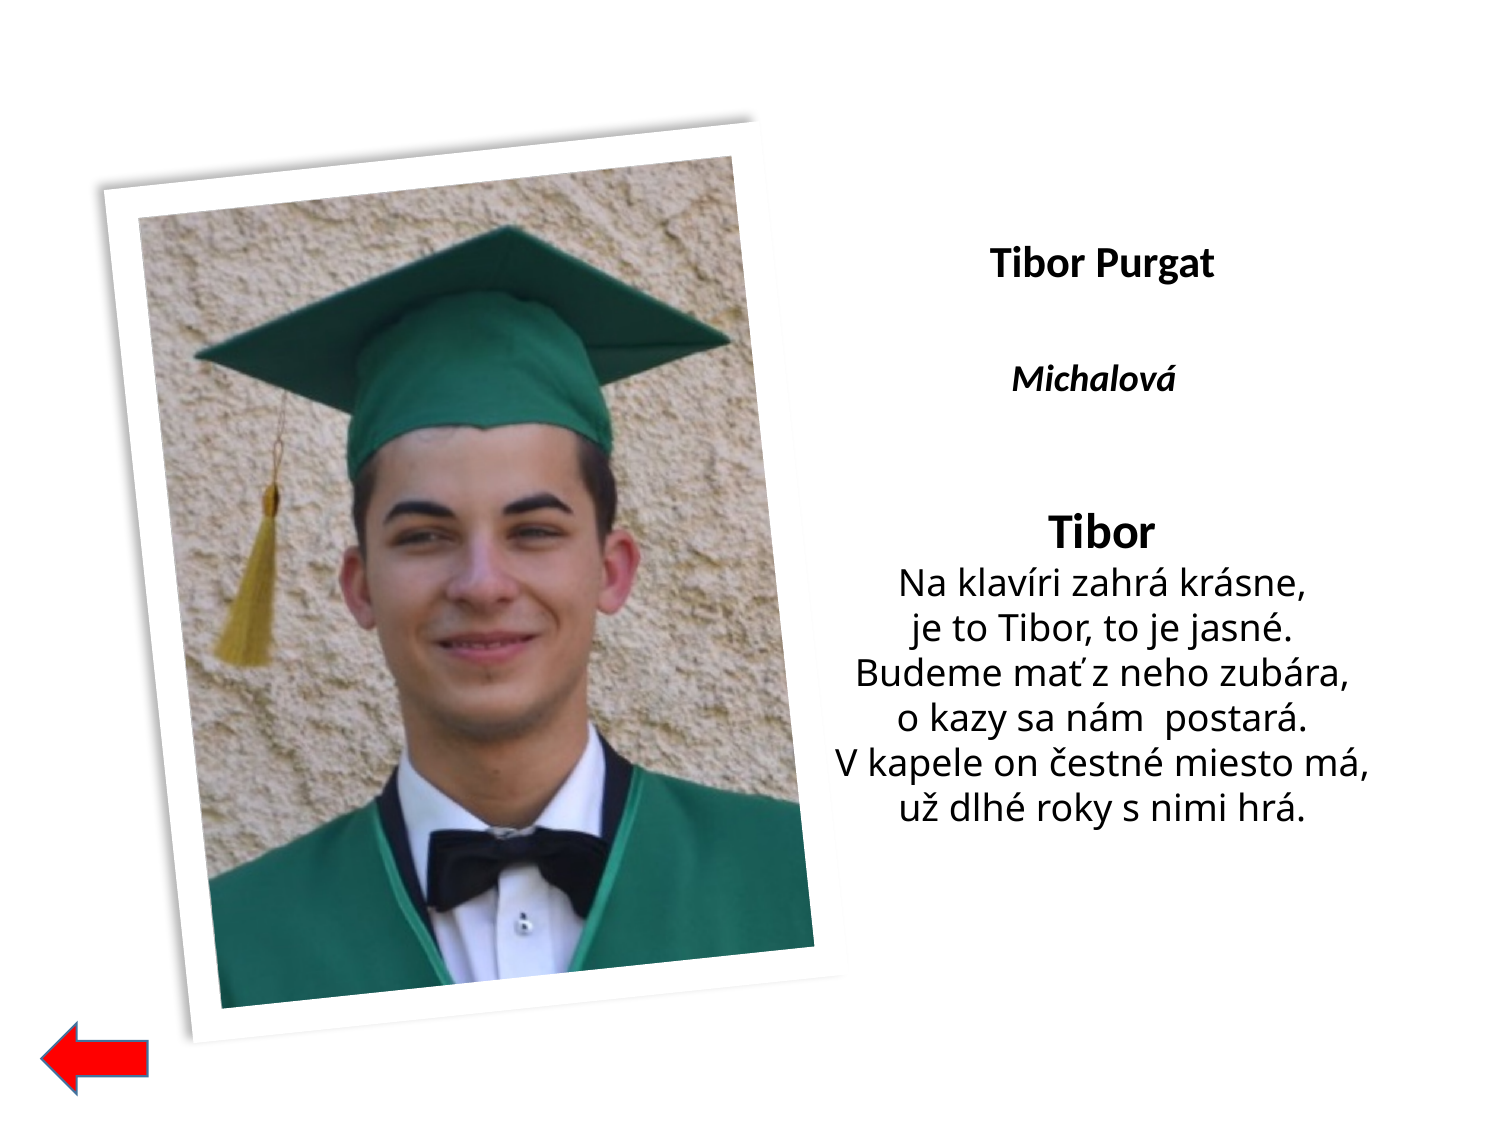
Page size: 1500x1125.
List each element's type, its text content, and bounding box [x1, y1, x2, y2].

text_box Tibor Na klavíri zahrá krásne, je to Tibor, to je jasné. Budeme mať z neho zubára, o kazy sa nám postará. V kapele on čestné miesto má, už dlhé roky s nimi hrá. [775, 491, 1478, 882]
text_box [39, 1020, 149, 1097]
list Tibor Purgat Michalová [775, 231, 1434, 409]
picture [140, 157, 814, 1008]
